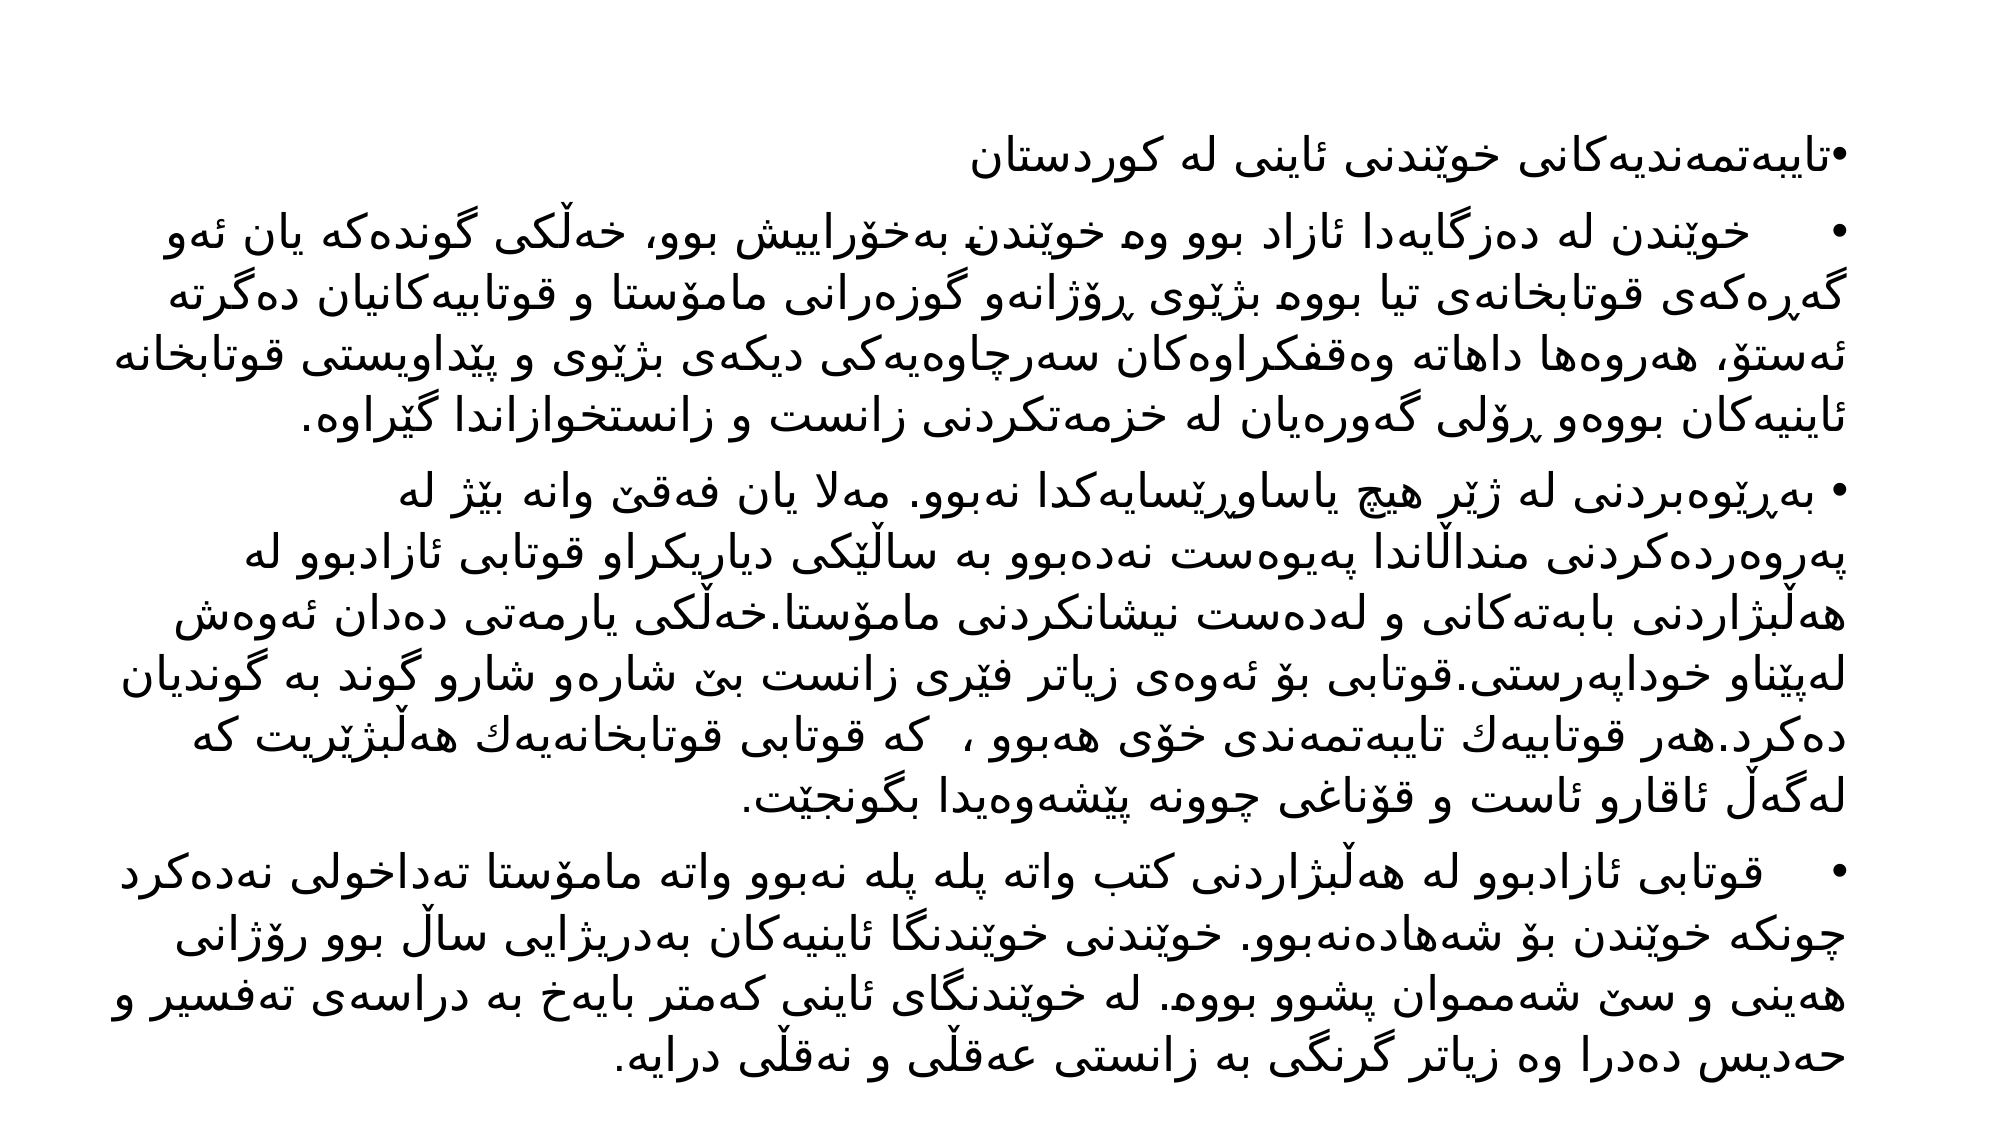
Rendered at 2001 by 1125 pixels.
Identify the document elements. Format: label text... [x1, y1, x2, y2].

list تایبه‌تمه‌ندیه‌كانى خوێندنى ئاینى له‌ كوردستان خوێندن له‌ ده‌زگایه‌دا ئازاد بوو وه‌ خوێندن به‌خۆراییش بوو، خه‌ڵكی گونده‌كه‌ یان ئه‌و گه‌ڕه‌كه‌ی قوتابخانه‌ی تیا بووه‌ بژێوی ڕۆژانه‌و گوزه‌رانی مامۆستا و قوتابیه‌كانیان ده‌گرته‌ ئه‌ستۆ، هه‌روه‌ها داهاته‌ وه‌قفكراوه‌كان سه‌رچاوه‌یه‌كی دیكه‌ی بژێوی و پێداویستی قوتابخانه‌ ئاینیه‌كان بووه‌و ڕۆلی گه‌وره‌یان له‌ خزمه‌تكردنی زانست و زانستخوازاندا گێراوه‌. به‌ڕێوه‌بردنی له‌ ژێر هیچ یاساوڕێسایه‌كدا نه‌بوو. مه‌لا یان فه‌قێ وانه‌ بێژ له‌ په‌روه‌رده‌كردنی منداڵاندا په‌یوه‌ست نه‌ده‌بوو به‌ ساڵێكی دیاریكراو قوتابى ئازادبوو له‌ هه‌ڵبژاردنى بابه‌ته‌كانى و له‌ده‌ست نیشانكردنى مامۆستا.خه‌ڵكى یارمه‌تى ده‌دان ئه‌وه‌ش له‌پێناو خوداپه‌رستى.قوتابى بۆ ئه‌وه‌ى زیاتر فێرى زانست بێ شاره‌و شارو گوند به‌ گوندیان ده‌كرد.هه‌ر قوتابیه‌ك تایبه‌تمه‌ندی خۆی هه‌بوو ، كه‌ قوتابی قوتابخانه‌یه‌ك هه‌ڵبژێریت كه‌ له‌گه‌ڵ ئاقارو ئاست و قۆناغی چوونه‌ پێشه‌وه‌یدا بگونجێت. قوتابى ئازادبوو له‌ هه‌ڵبژاردنى كتب واته‌ پله‌ پله‌ نه‌بوو واته‌ مامۆستا ته‌داخولى نه‌ده‌كرد چونكه‌ خوێندن بۆ شه‌هاده‌نه‌بوو. خوێندنى خوێندنگا ئاینیه‌كان به‌دریژایى ساڵ بوو رۆژانی هه‌ینی و سێ شه‌مموان پشوو بووه‌. له‌ خوێندنگاى ئاینى كه‌متر بایه‌خ به‌ دراسه‌ى ته‌فسیر و حه‌دیس ده‌درا وه‌ زیاتر گرنگى به‌ زانستى عه‌قڵى و نه‌قڵى درایه‌. [84, 113, 1863, 1105]
